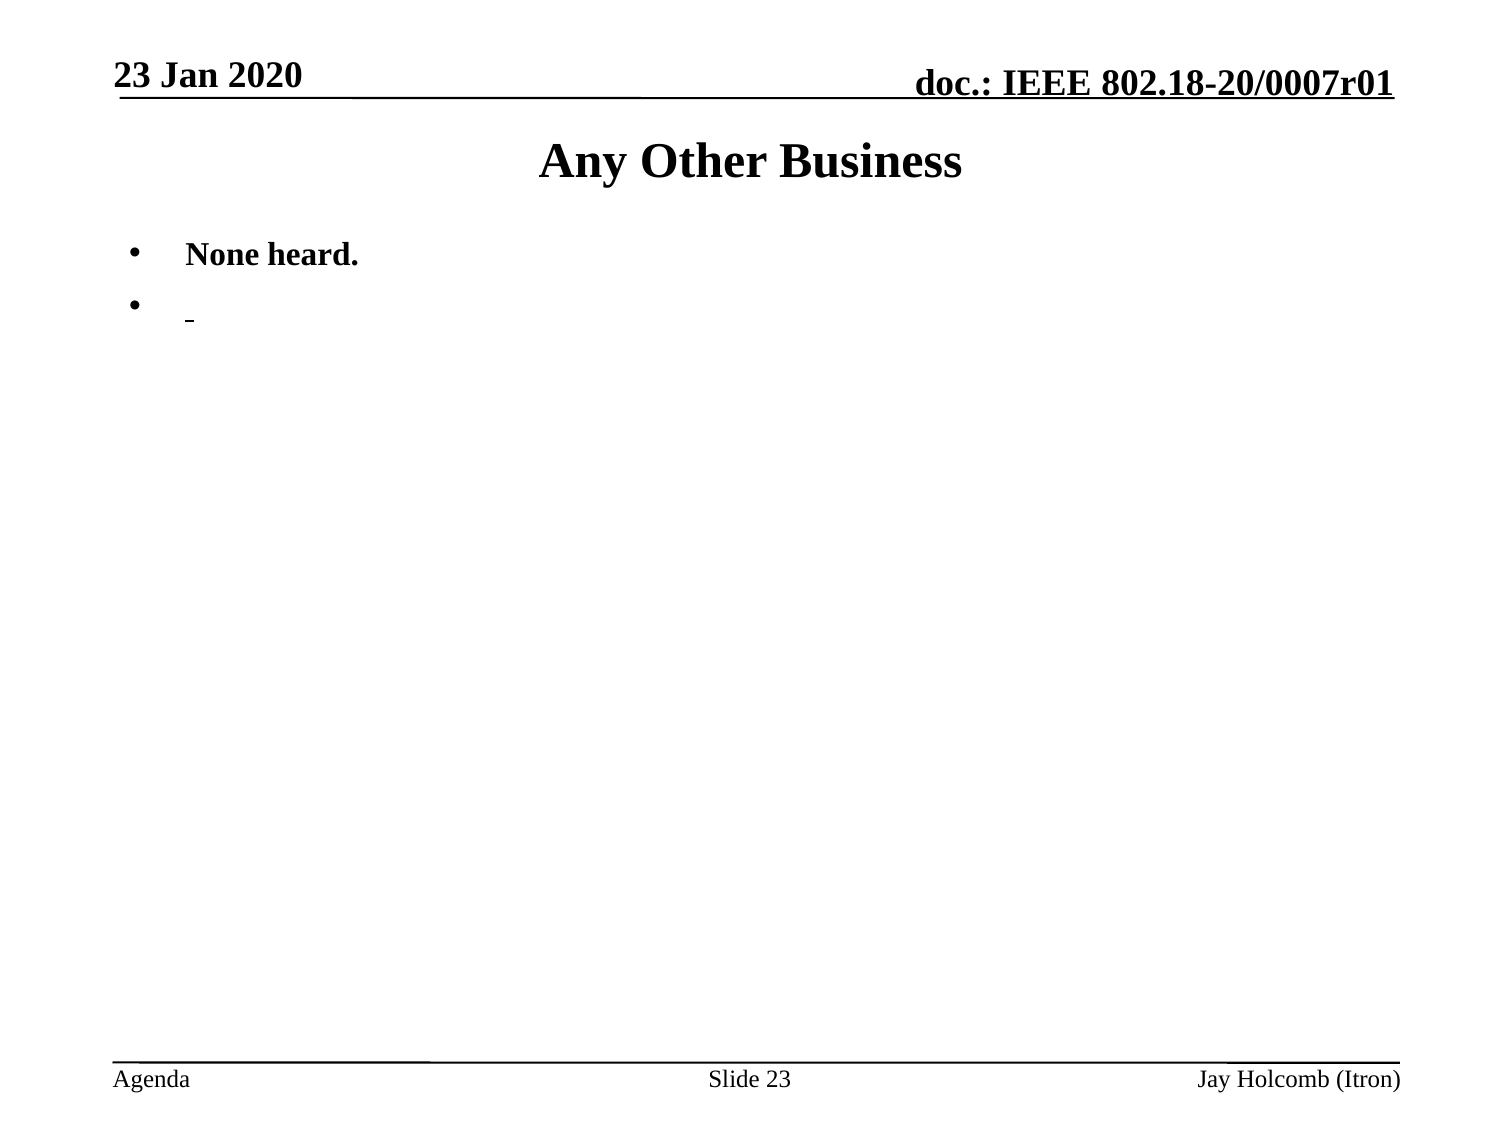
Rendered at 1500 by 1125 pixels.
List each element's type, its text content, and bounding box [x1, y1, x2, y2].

slide_number Slide 23 [699, 1061, 800, 1123]
list None heard. [113, 187, 1476, 1063]
title Any Other Business [113, 101, 1389, 187]
footer Jay Holcomb (Itron) [878, 1061, 1402, 1093]
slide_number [113, 62, 463, 96]
